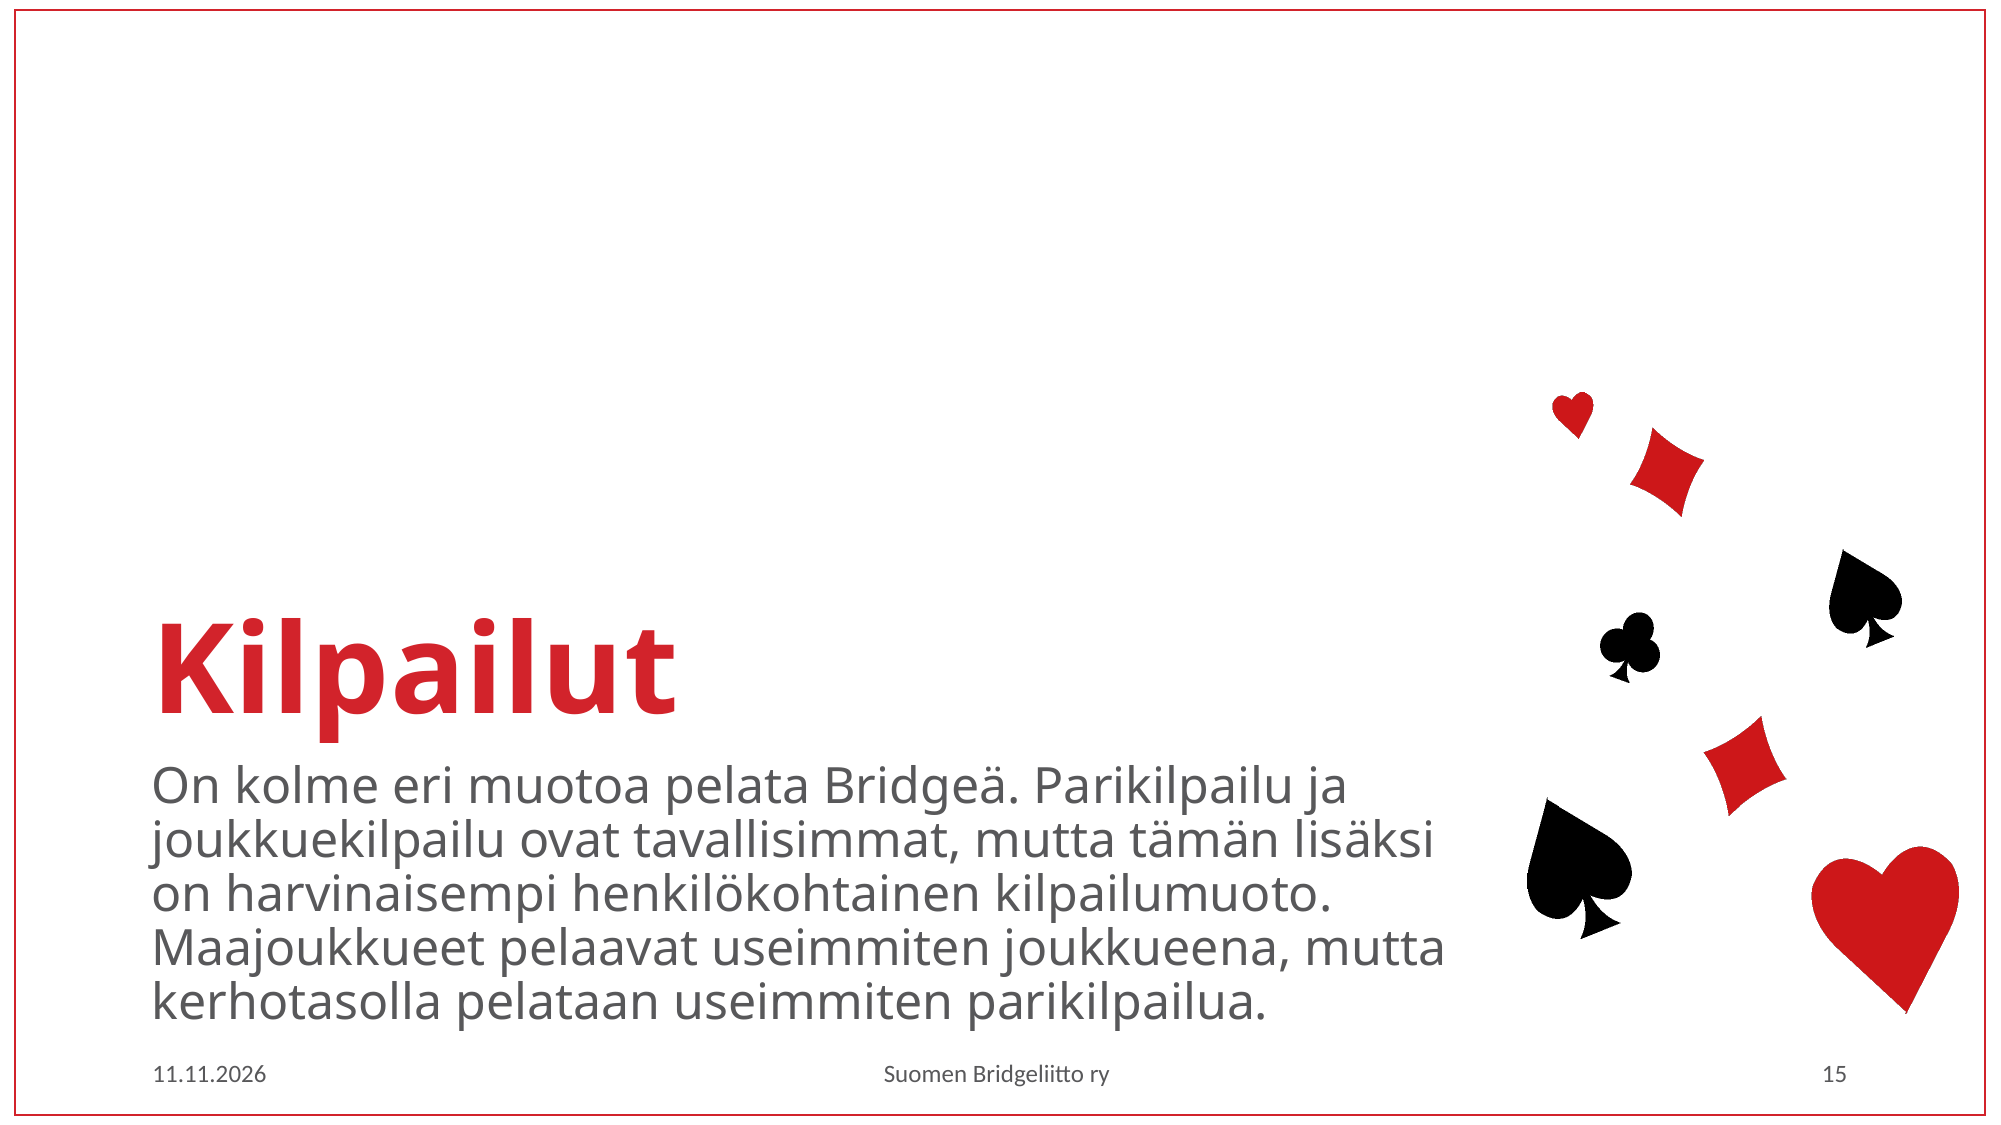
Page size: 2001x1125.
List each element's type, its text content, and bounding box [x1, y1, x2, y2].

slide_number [137, 1042, 588, 1103]
list On kolme eri muotoa pelata Bridgeä. Parikilpailu ja joukkuekilpailu ovat tavallisimmat, mutta tämän lisäksi on harvinaisempi henkilökohtainen kilpailumuoto. Maajoukkueet pelaavat useimmiten joukkueena, mutta kerhotasolla pelataan useimmiten parikilpailua. [136, 752, 1523, 999]
title Kilpailut [136, 280, 1523, 749]
picture [1527, 392, 1959, 1014]
footer Suomen Bridgeliitto ry [662, 1042, 1338, 1103]
slide_number 15 [1412, 1042, 1863, 1103]
